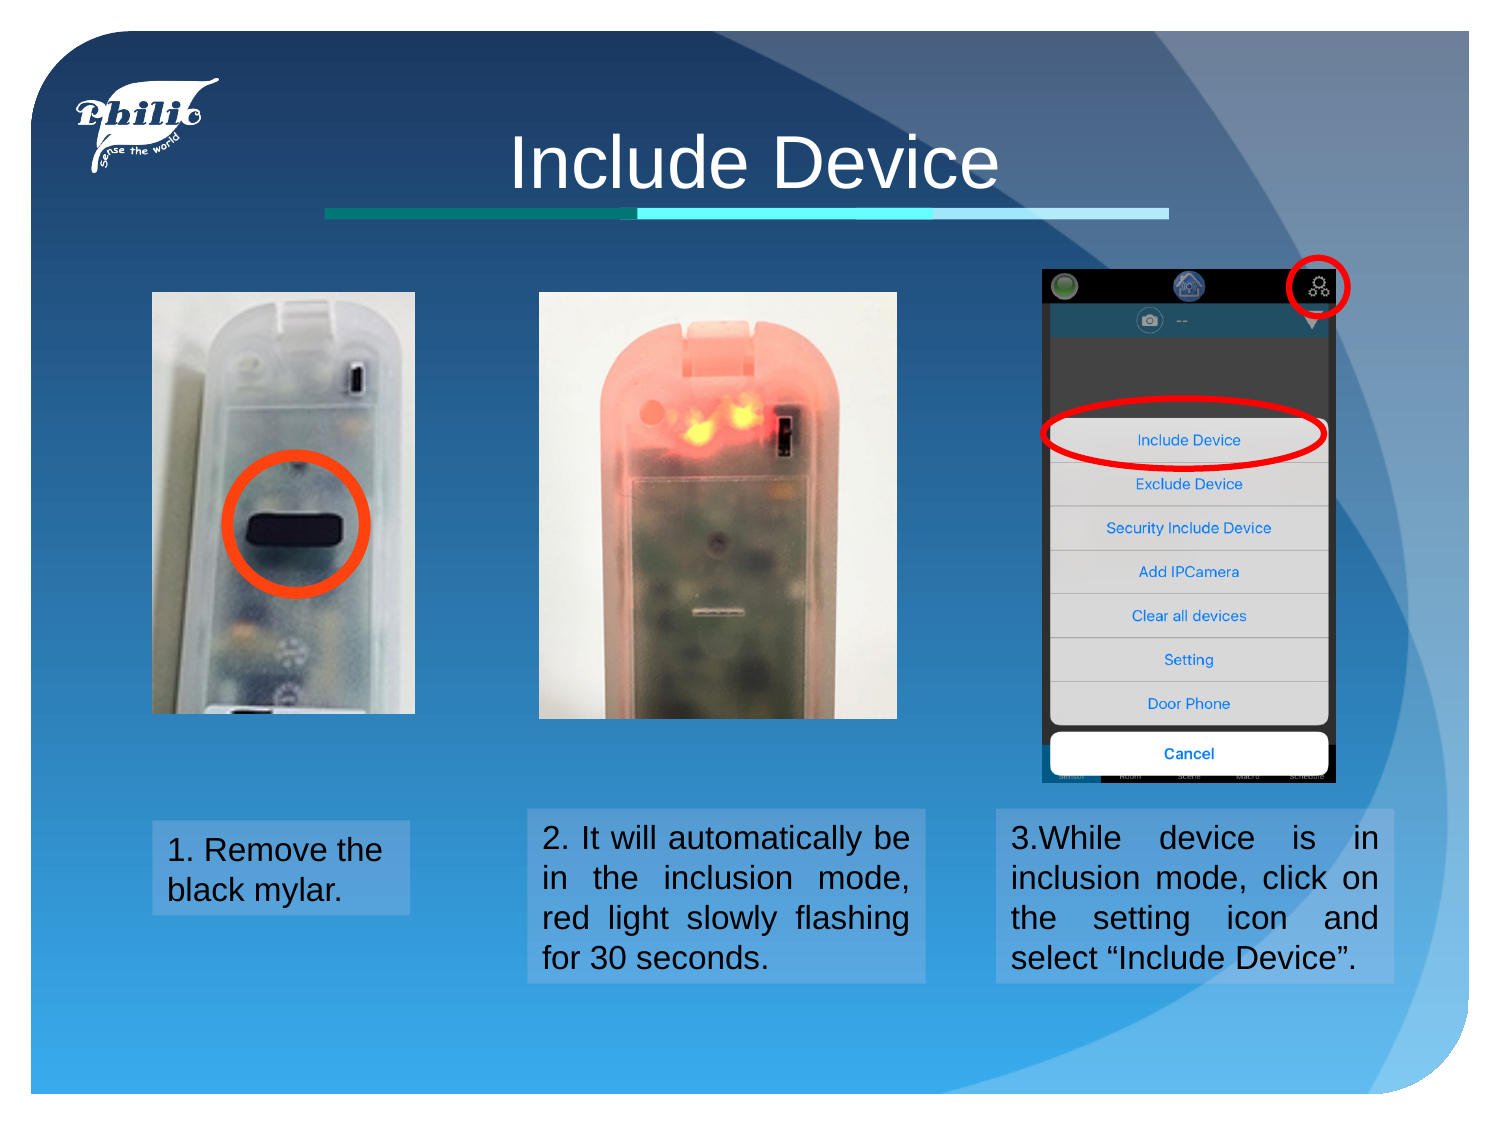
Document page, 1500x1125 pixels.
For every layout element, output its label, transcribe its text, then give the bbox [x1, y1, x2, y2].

text_box 2. It will automatically be in the inclusion mode, red light slowly flashing for 30 seconds. [527, 808, 926, 984]
text_box [1297, 257, 1348, 306]
text_box Include Device [494, 105, 1017, 211]
picture [24, 30, 1473, 1094]
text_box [152, 292, 416, 714]
text_box 3.While device is in inclusion mode, click on the setting icon and select “Include Device”. [996, 808, 1395, 984]
text_box 1. Remove the black mylar. [152, 820, 411, 916]
